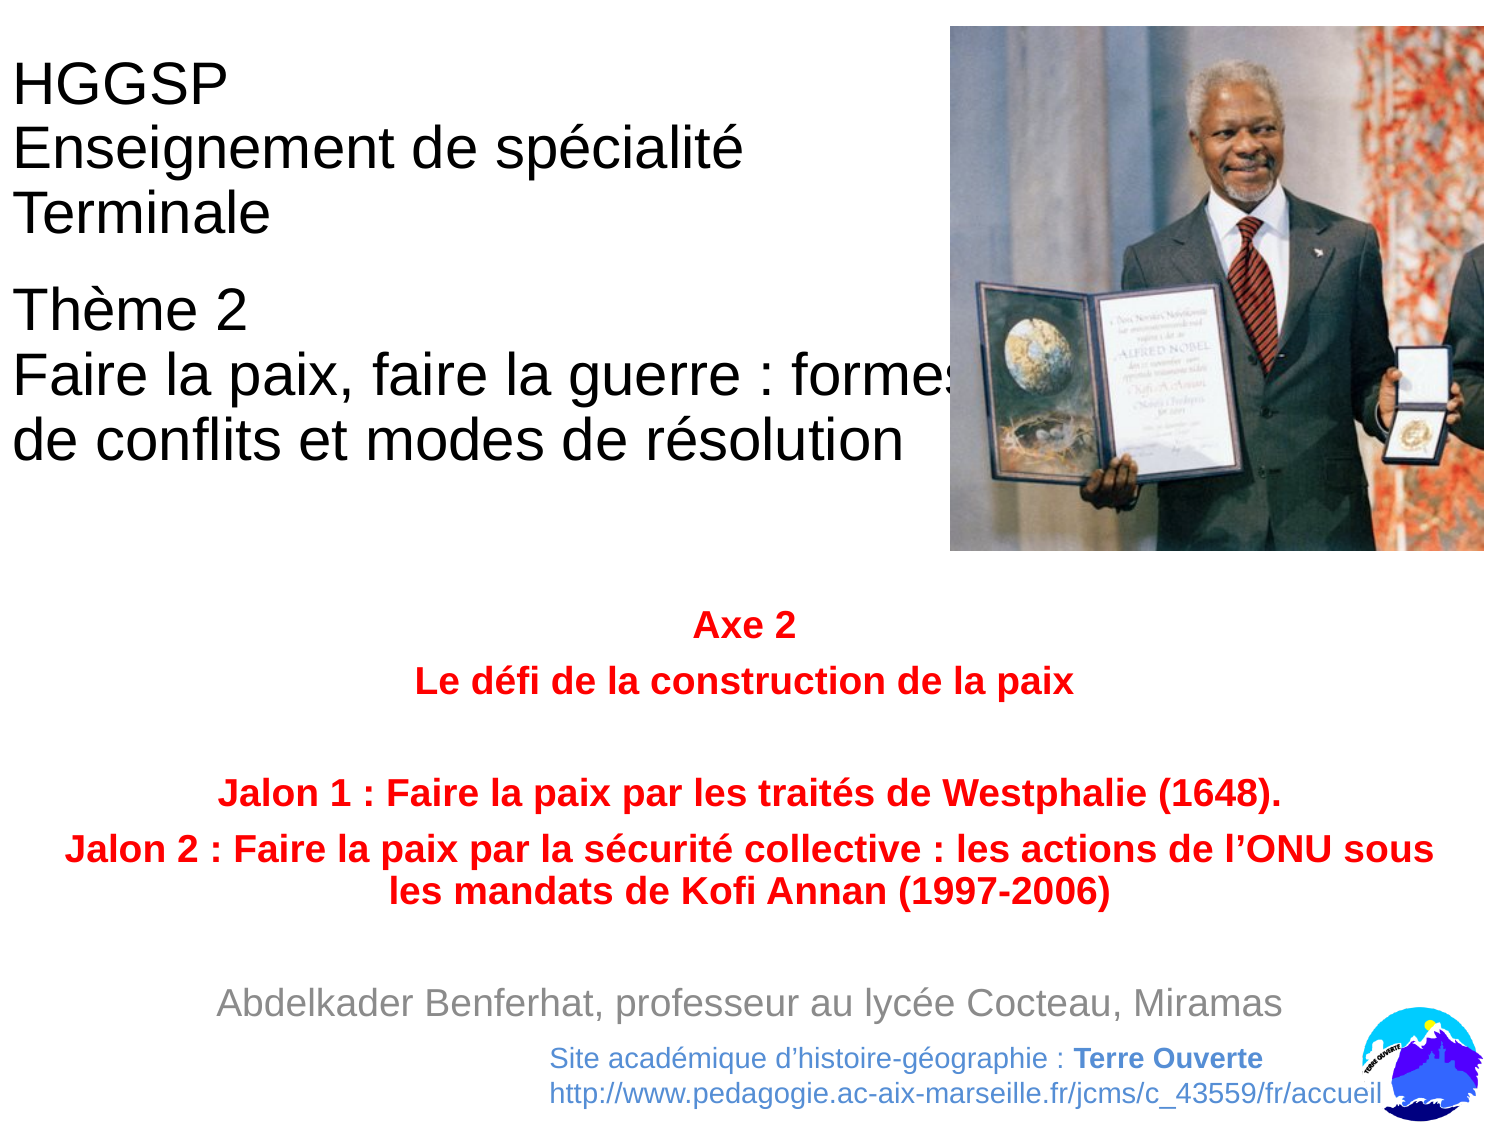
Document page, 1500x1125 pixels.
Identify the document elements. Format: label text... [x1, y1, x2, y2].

text_box Axe 2 Le défi de la construction de la paix Jalon 1 : Faire la paix par les traités de Westphalie (1648). Jalon 2 : Faire la paix par la sécurité collective : les actions de l’ONU sous les mandats de Kofi Annan (1997-2006) Abdelkader Benferhat, professeur au lycée Cocteau, Miramas [32, 605, 1468, 1028]
picture [950, 26, 1484, 551]
picture [1360, 1006, 1484, 1122]
text_box HGGSP Enseignement de spécialité Terminale Thème 2 Faire la paix, faire la guerre : formes de conflits et modes de résolution [12, 45, 1017, 617]
text_box Site académique d’histoire-géographie : Terre Ouverte http://www.pedagogie.ac-aix-marseille.fr/jcms/c_43559/fr/accueil [534, 1031, 1355, 1117]
